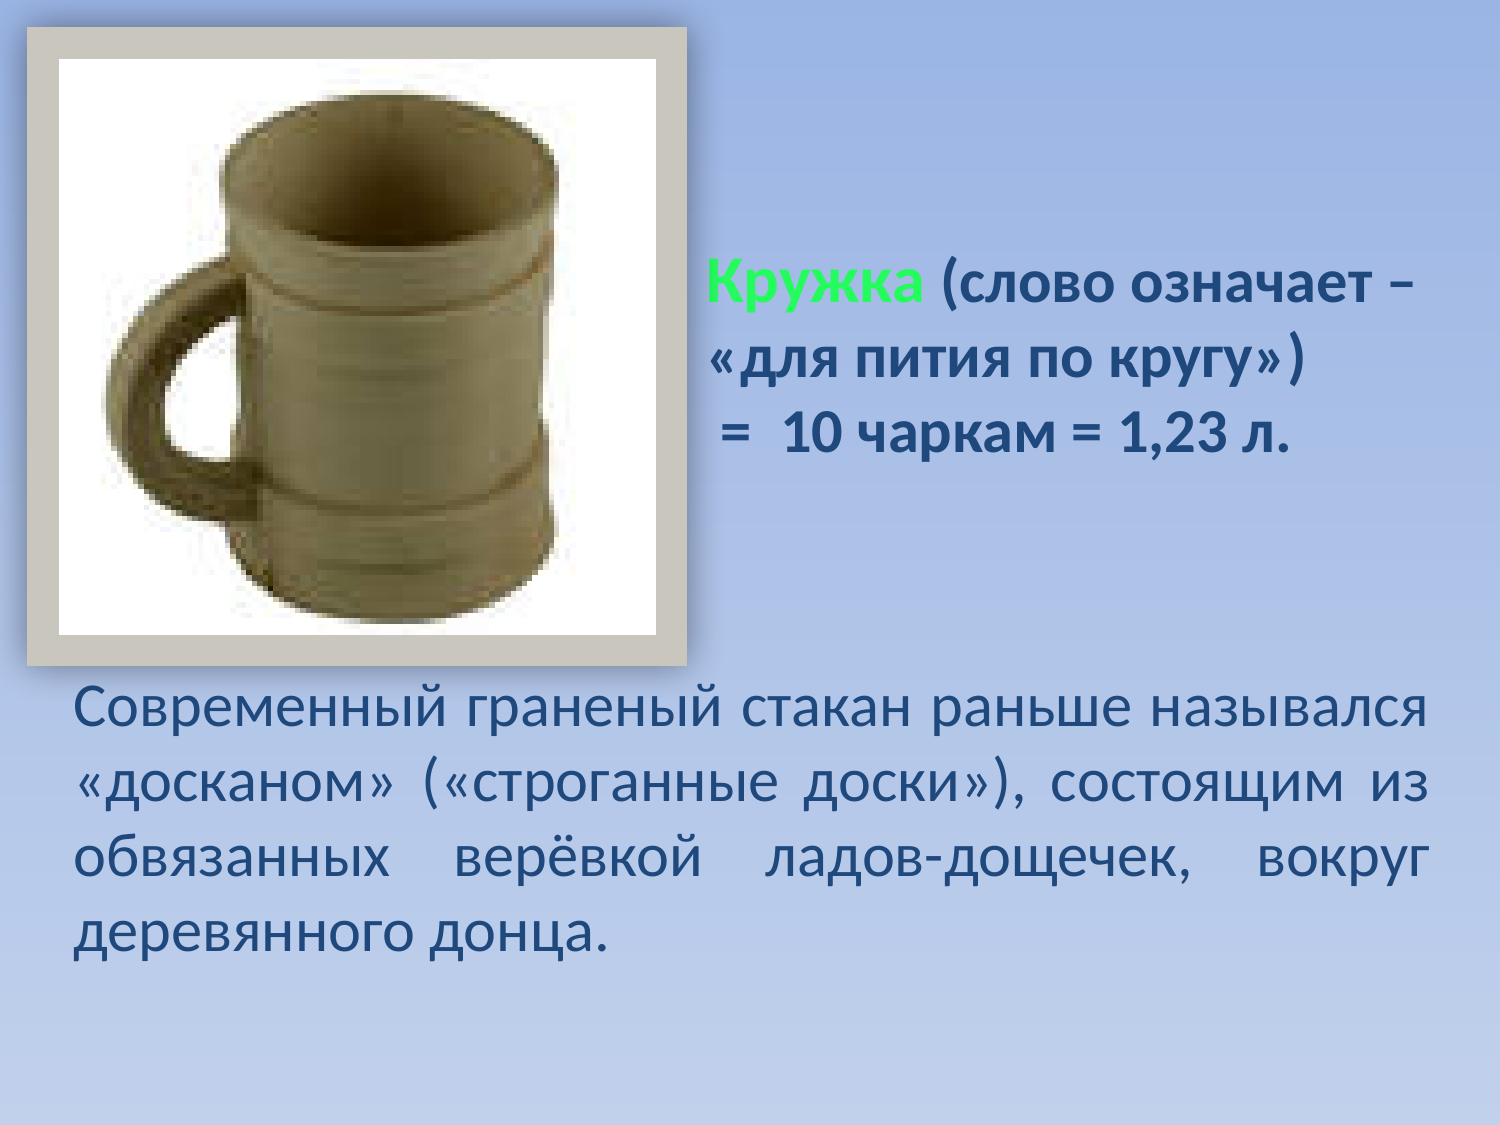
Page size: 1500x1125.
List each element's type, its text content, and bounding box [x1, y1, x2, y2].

title Кружка (слово означает – «для пития по кругу») = 10 чаркам = 1,23 л. [715, 175, 1465, 548]
list Современный граненый стакан раньше назывался «досканом» («строганные доски»), состоящим из обвязанных верёвкой ладов-дощечек, вокруг деревянного донца. [58, 656, 1447, 1067]
picture [58, 58, 657, 635]
